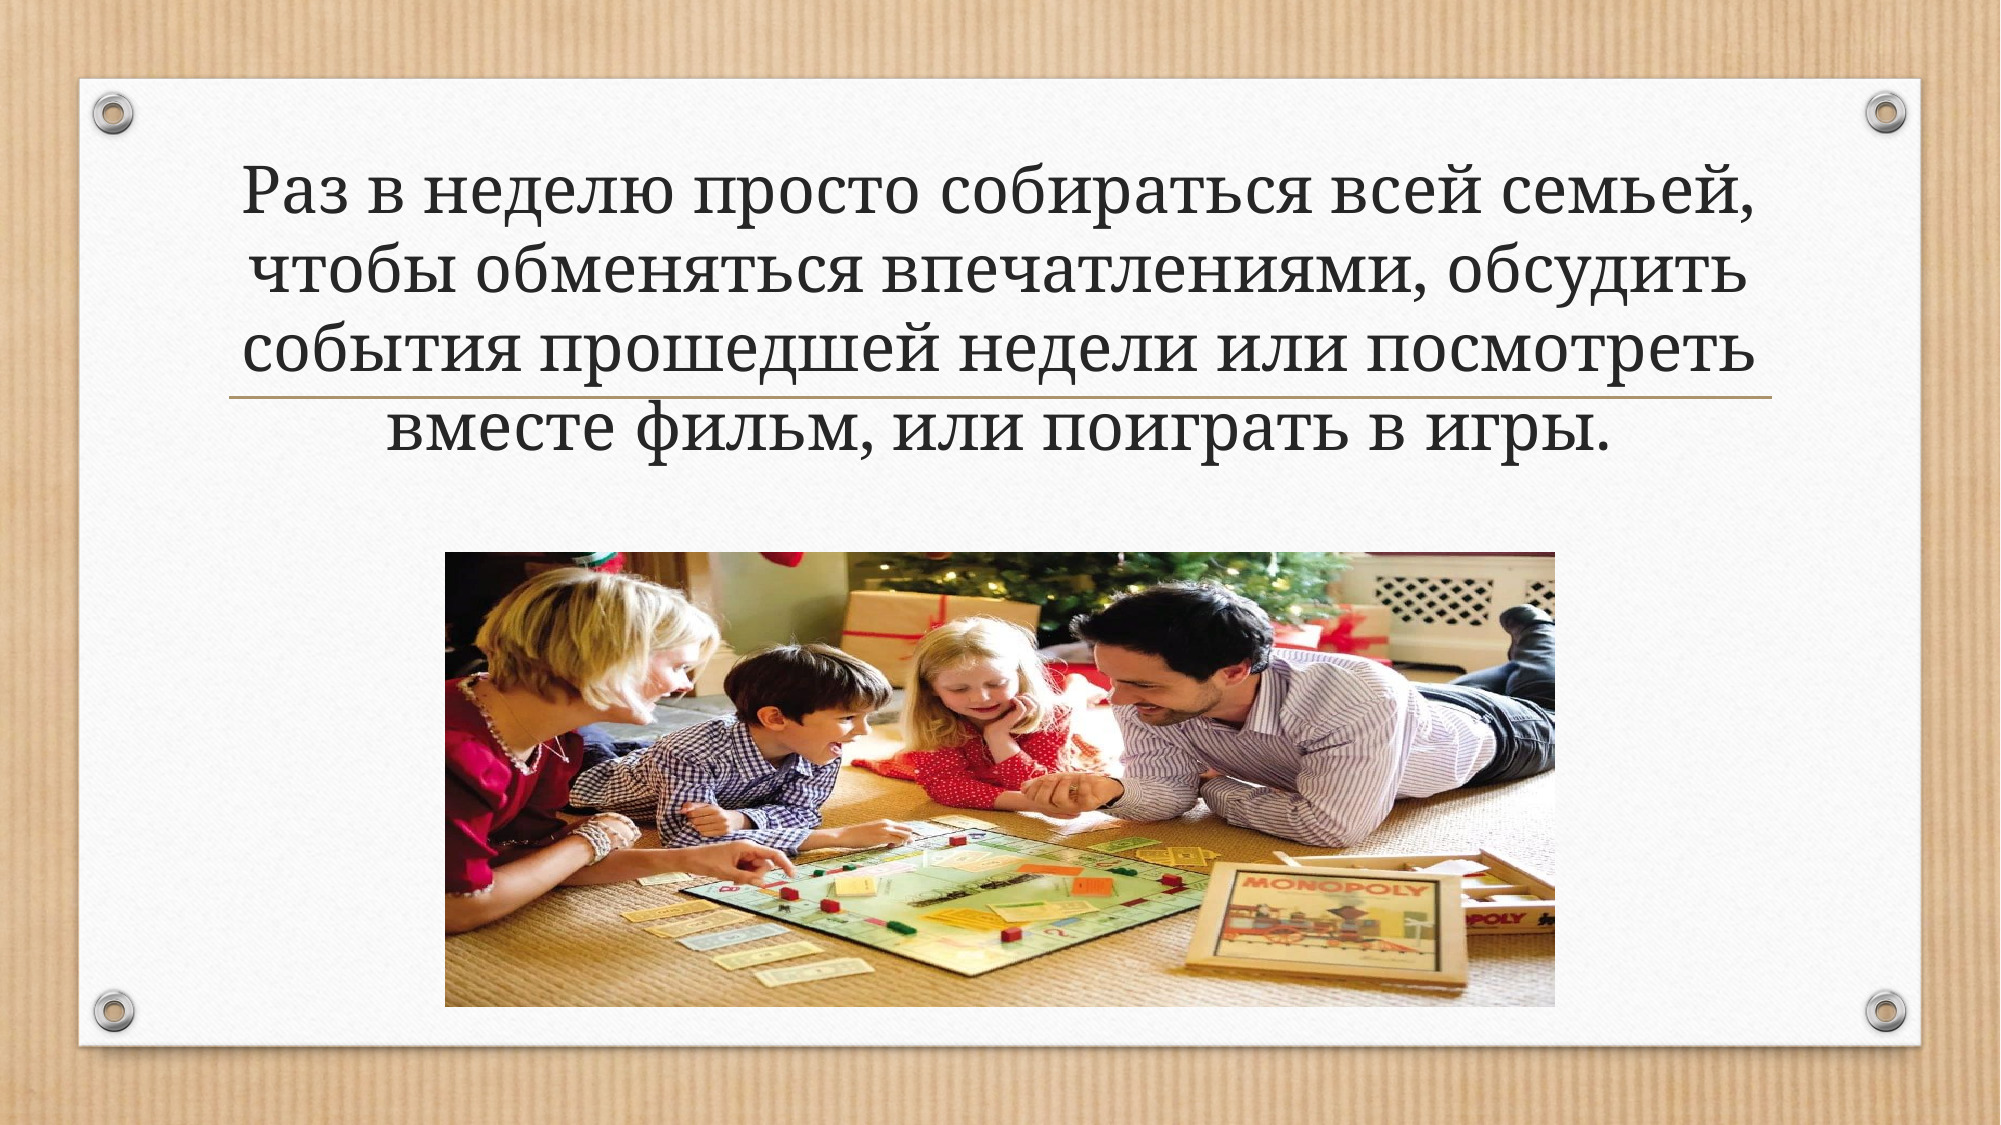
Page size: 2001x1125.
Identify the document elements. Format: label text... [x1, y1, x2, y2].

title Раз в неделю просто собираться всей семьей, чтобы обменяться впечатлениями, обсудить события прошедшей недели или посмотреть вместе фильм, или поиграть в игры. [212, 106, 1788, 505]
picture [0, 0, 2001, 1125]
